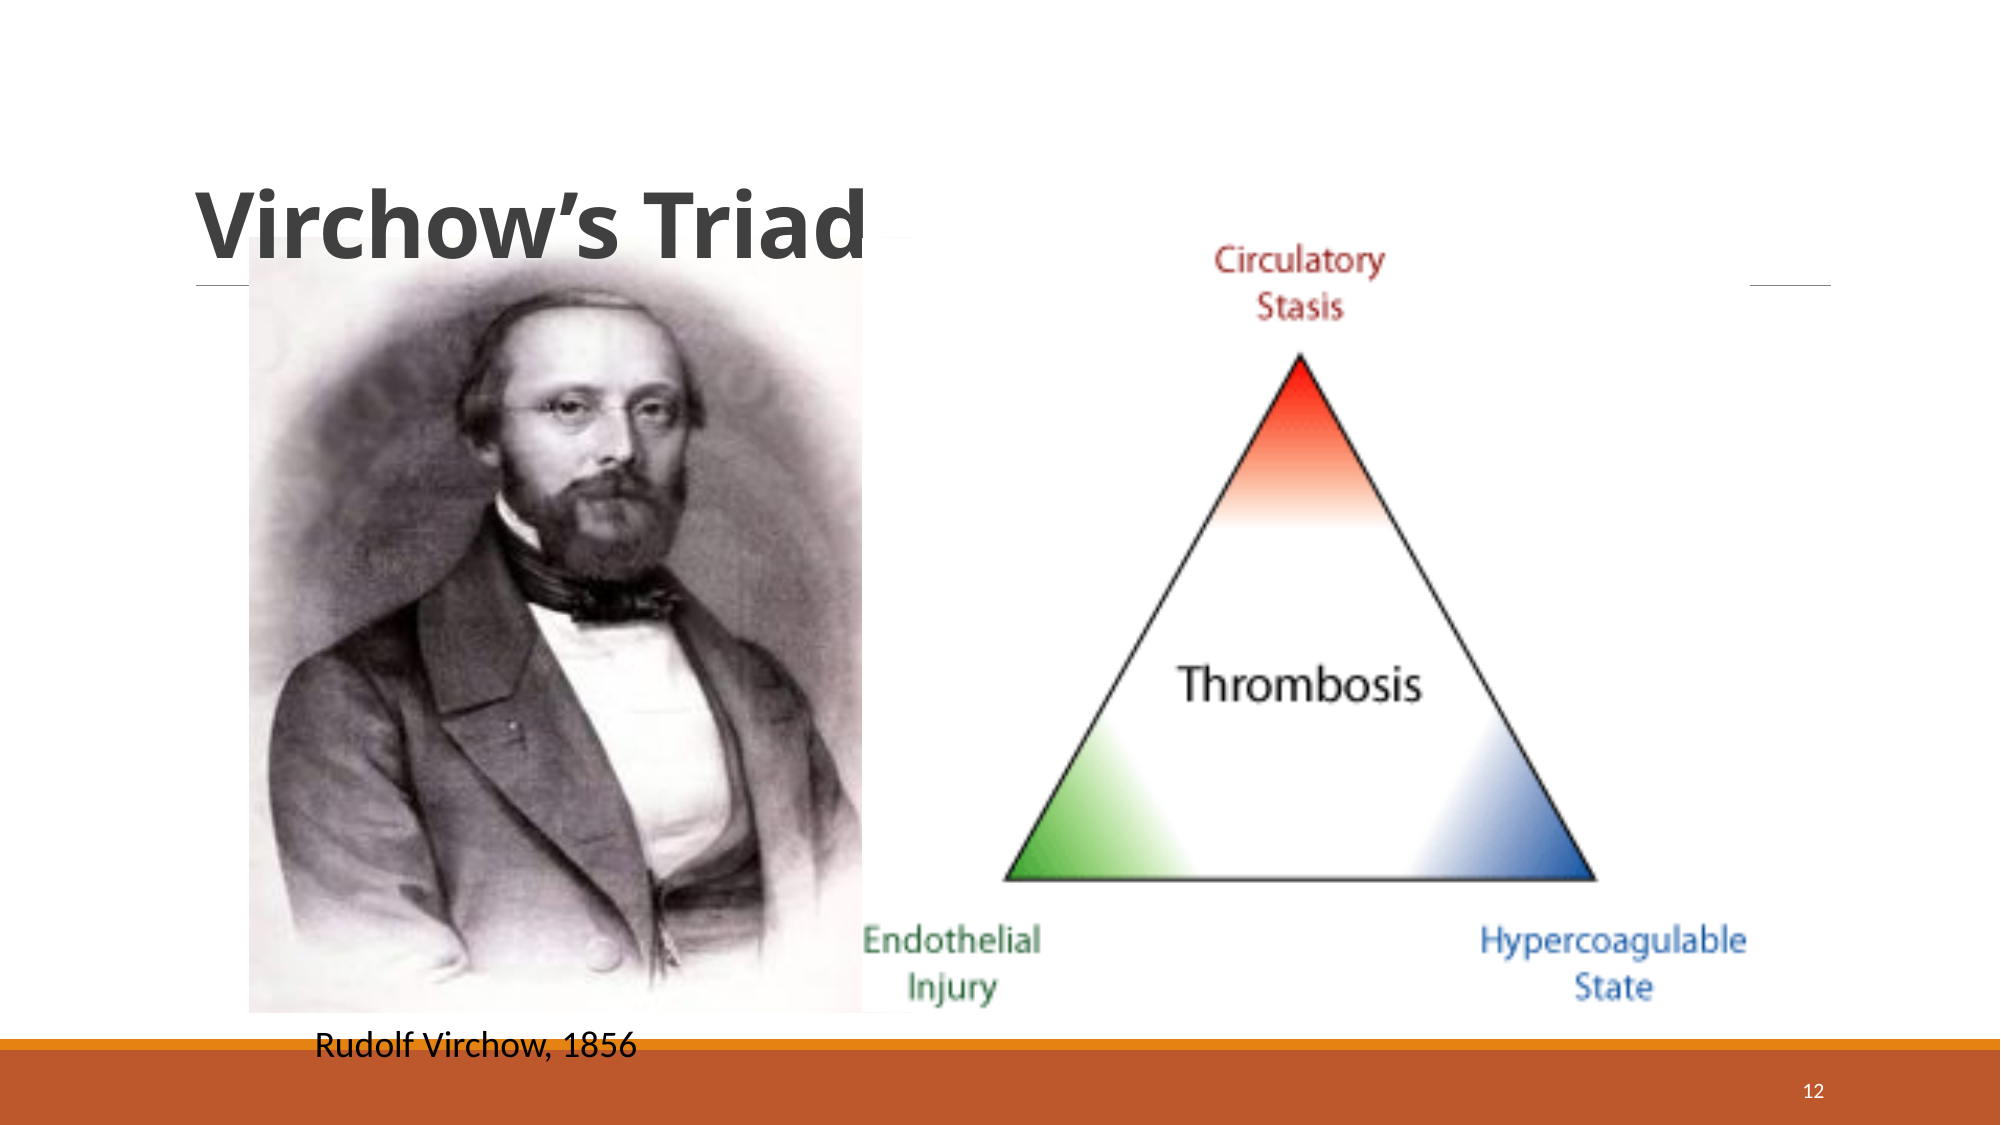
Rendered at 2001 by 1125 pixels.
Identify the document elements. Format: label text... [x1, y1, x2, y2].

text_box Rudolf Virchow, 1856 [299, 1020, 900, 1073]
picture [249, 236, 1751, 1013]
title Virchow’s Triad [180, 47, 1830, 285]
slide_number 12 [1624, 1059, 1840, 1120]
